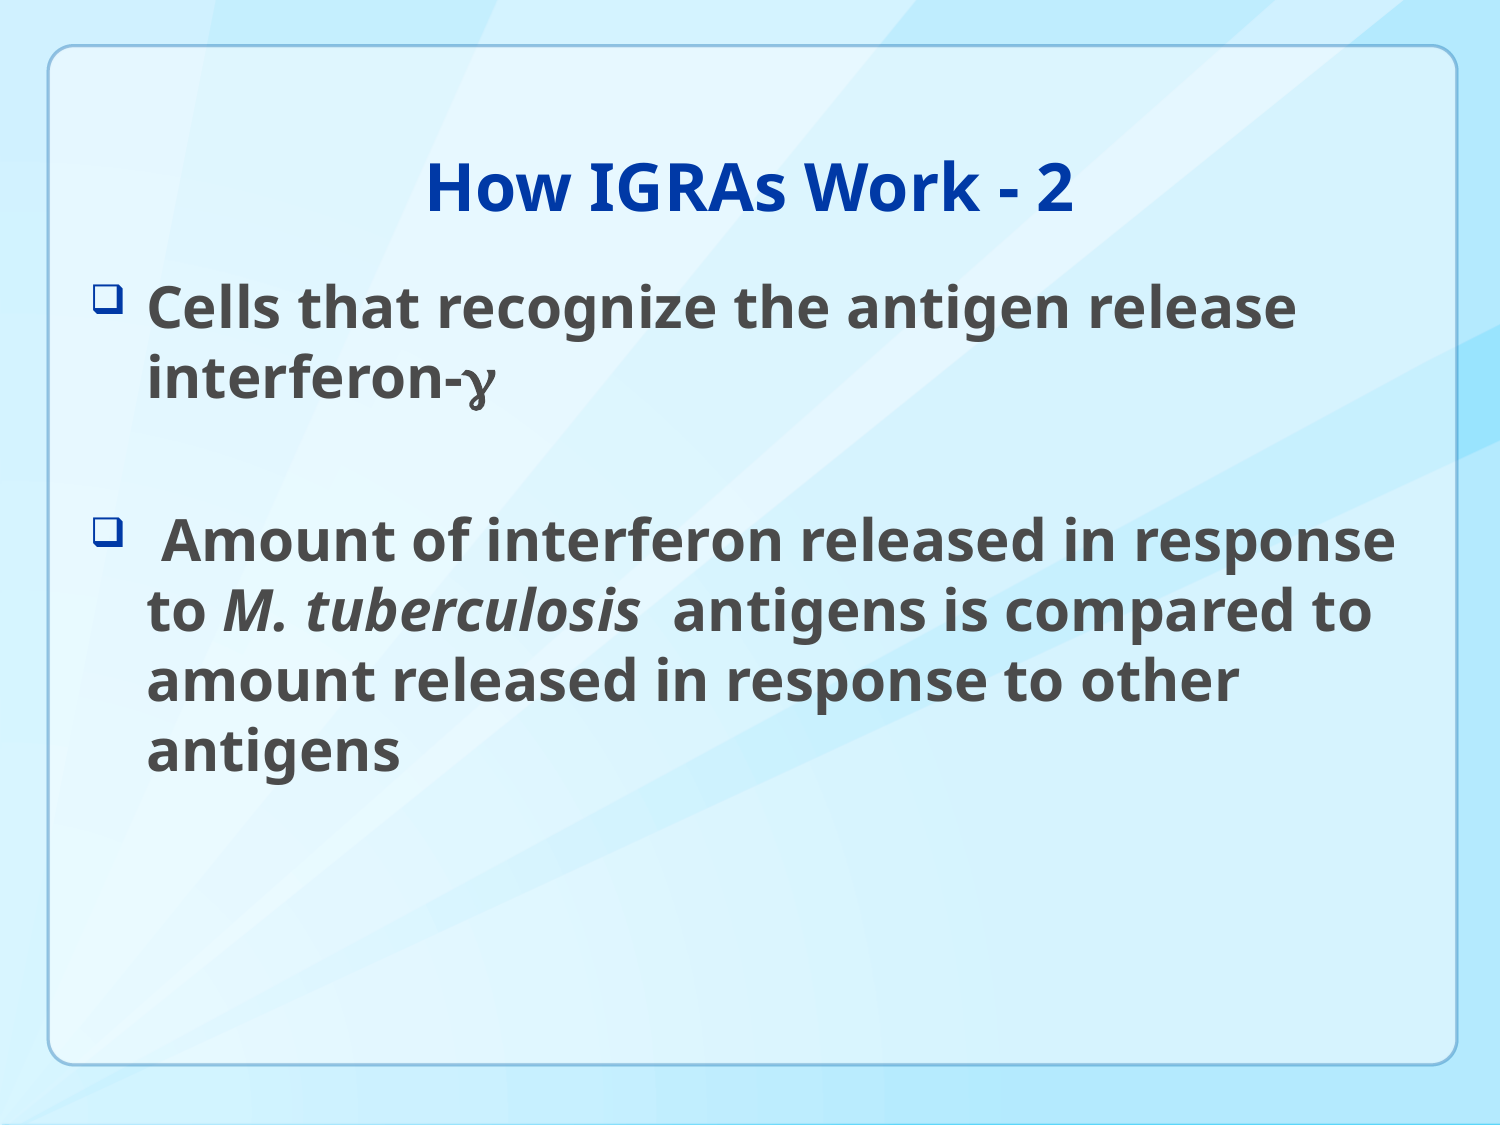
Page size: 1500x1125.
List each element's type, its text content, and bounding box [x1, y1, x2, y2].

list Cells that recognize the antigen release interferon- Amount of interferon released in response to M. tuberculosis antigens is compared to amount released in response to other antigens [75, 262, 1425, 950]
title How IGRAs Work - 2 [75, 45, 1425, 233]
picture [0, 0, 1500, 1125]
